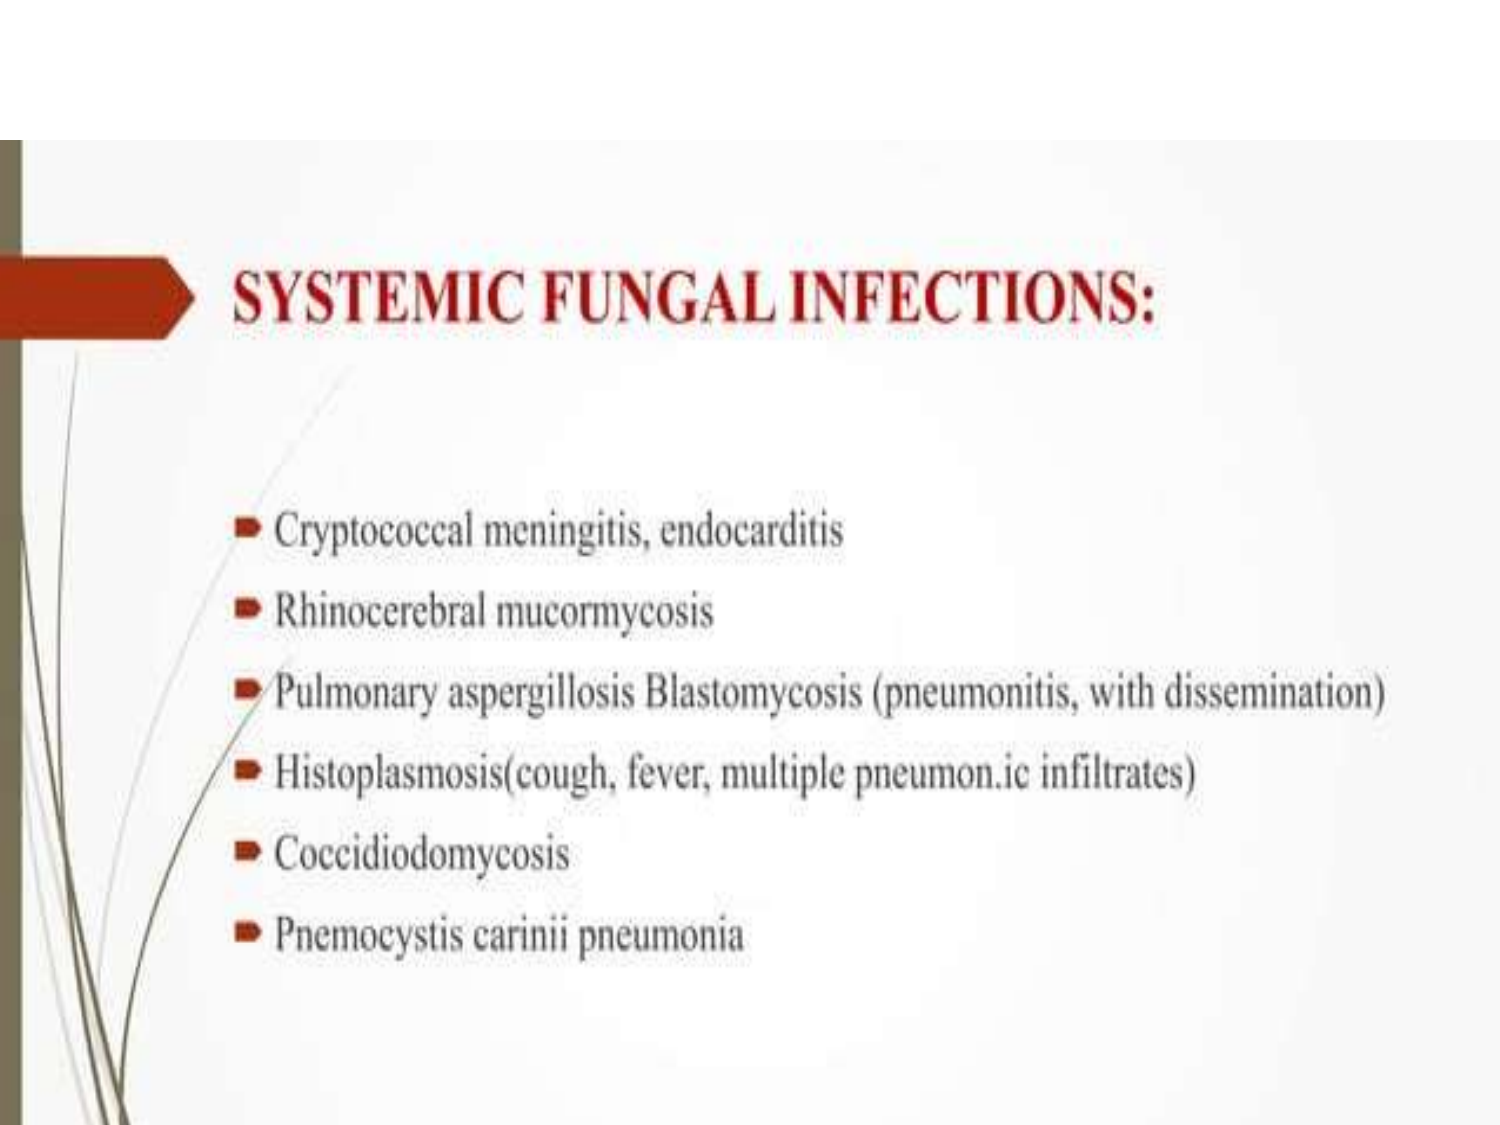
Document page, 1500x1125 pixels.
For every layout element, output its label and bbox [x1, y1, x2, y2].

picture [0, 139, 1500, 1125]
